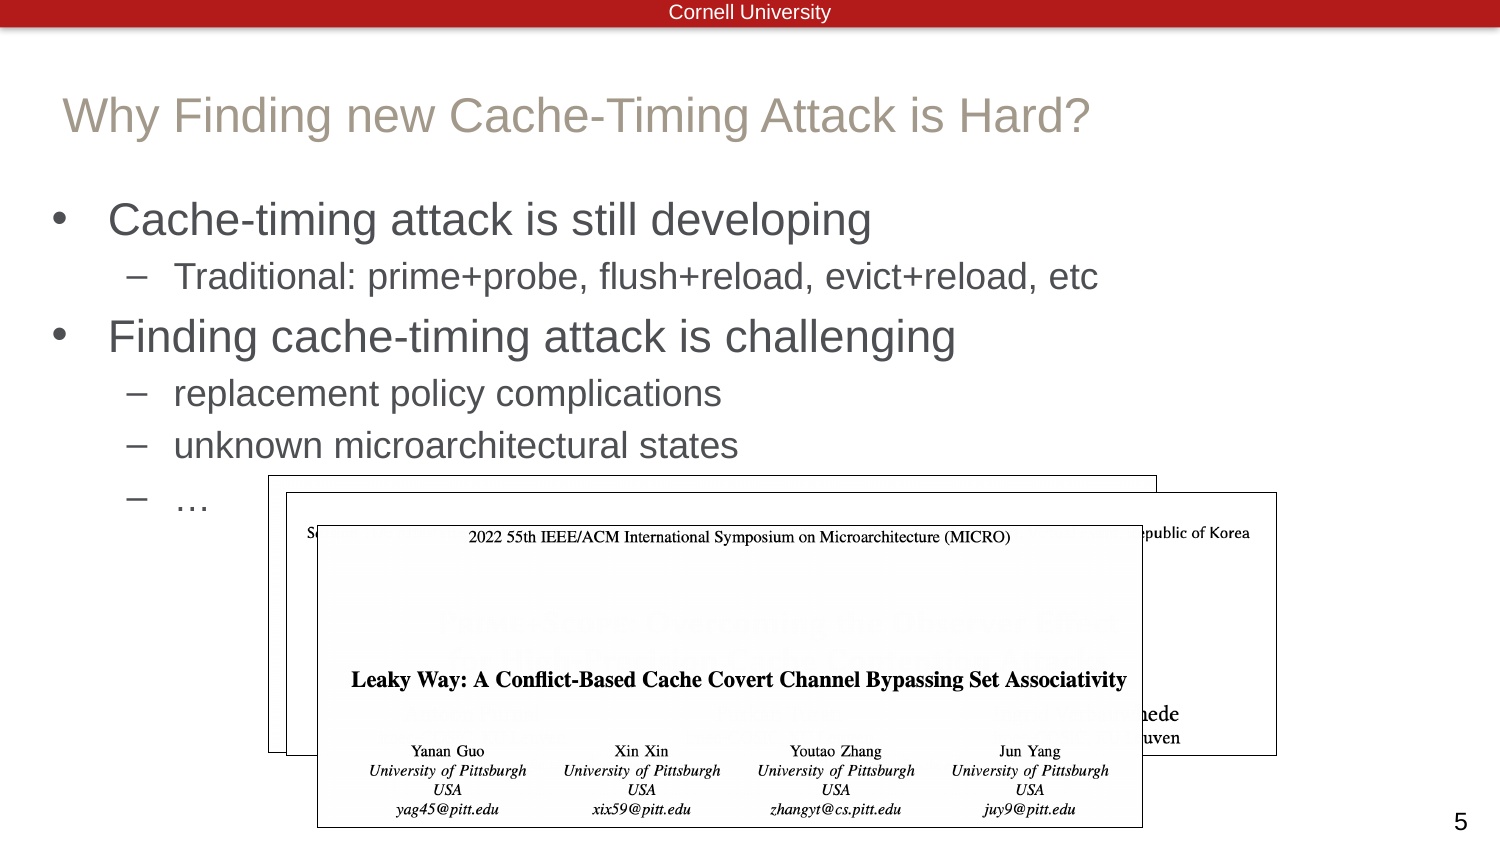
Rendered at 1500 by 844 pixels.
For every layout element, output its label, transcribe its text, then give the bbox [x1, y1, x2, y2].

list Cache-timing attack is still developing Traditional: prime+probe, flush+reload, evict+reload, etc Finding cache-timing attack is challenging replacement policy complications unknown microarchitectural states … [36, 182, 1500, 844]
title Why Finding new Cache-Timing Attack is Hard? [47, 75, 1369, 150]
picture [268, 475, 1278, 828]
